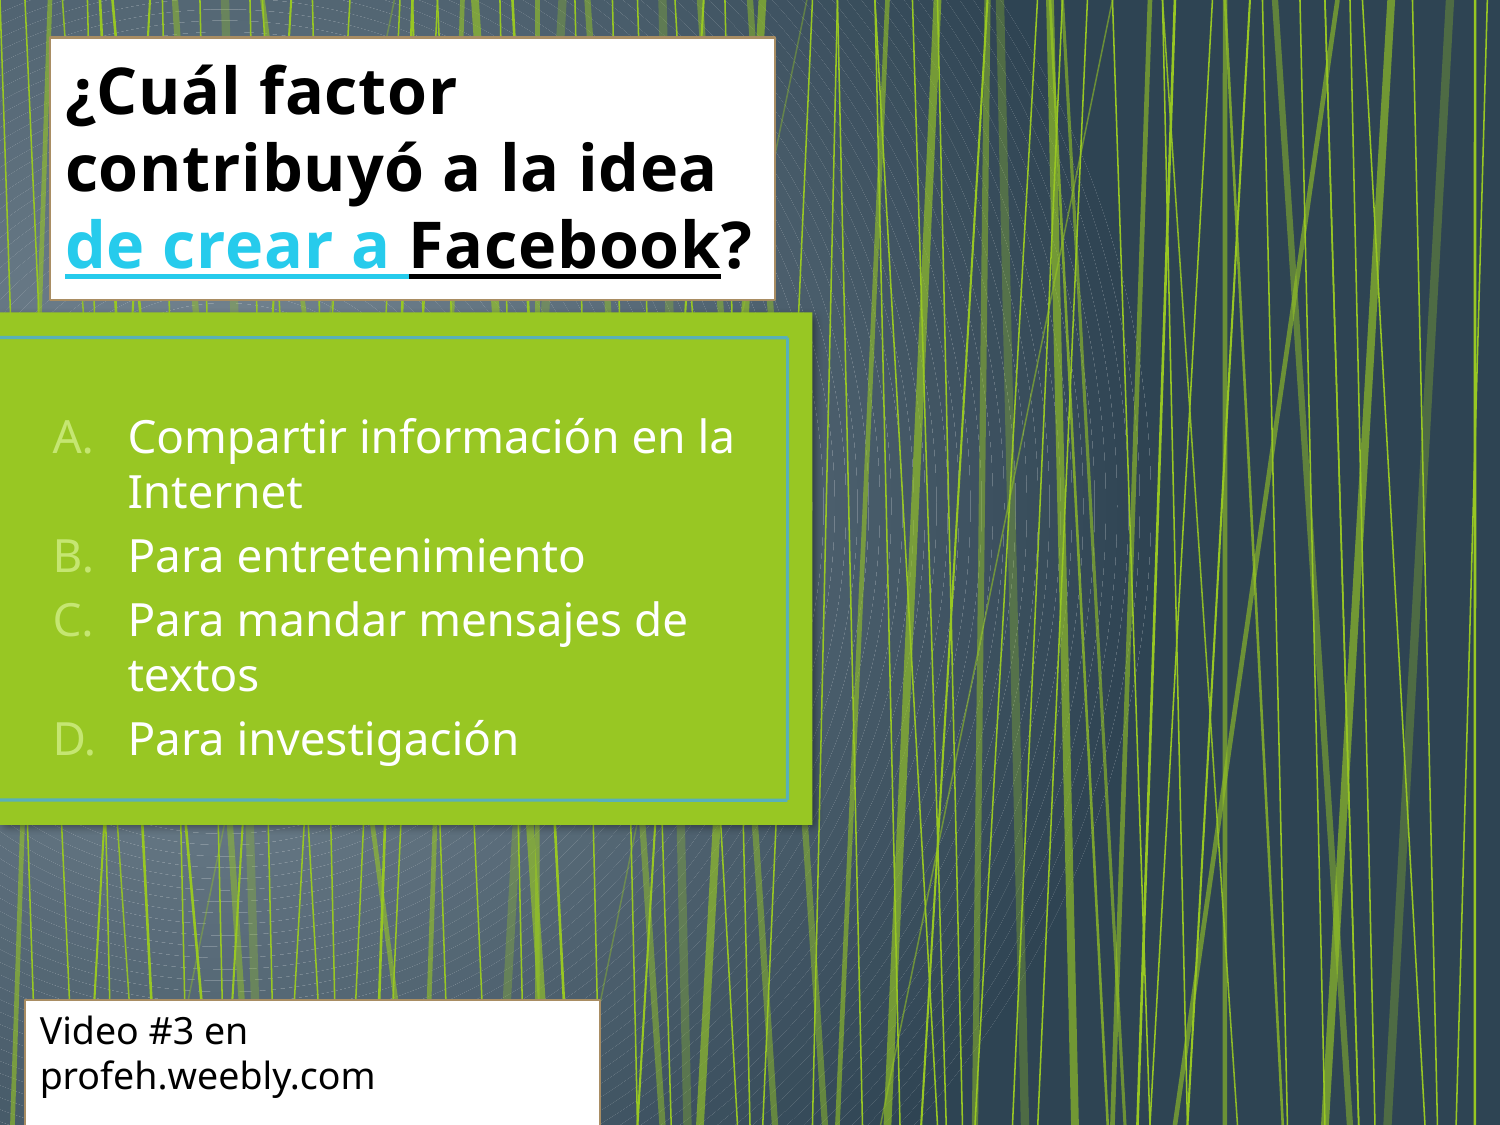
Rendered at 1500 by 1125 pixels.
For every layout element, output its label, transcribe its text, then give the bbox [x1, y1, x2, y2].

text_box Video #3 en profeh.weebly.com [24, 999, 601, 1125]
subtitle Compartir información en la Internet Para entretenimiento Para mandar mensajes de textos Para investigación [37, 399, 763, 788]
title ¿Cuál factor contribuyó a la idea de crear a Facebook? [49, 36, 776, 301]
